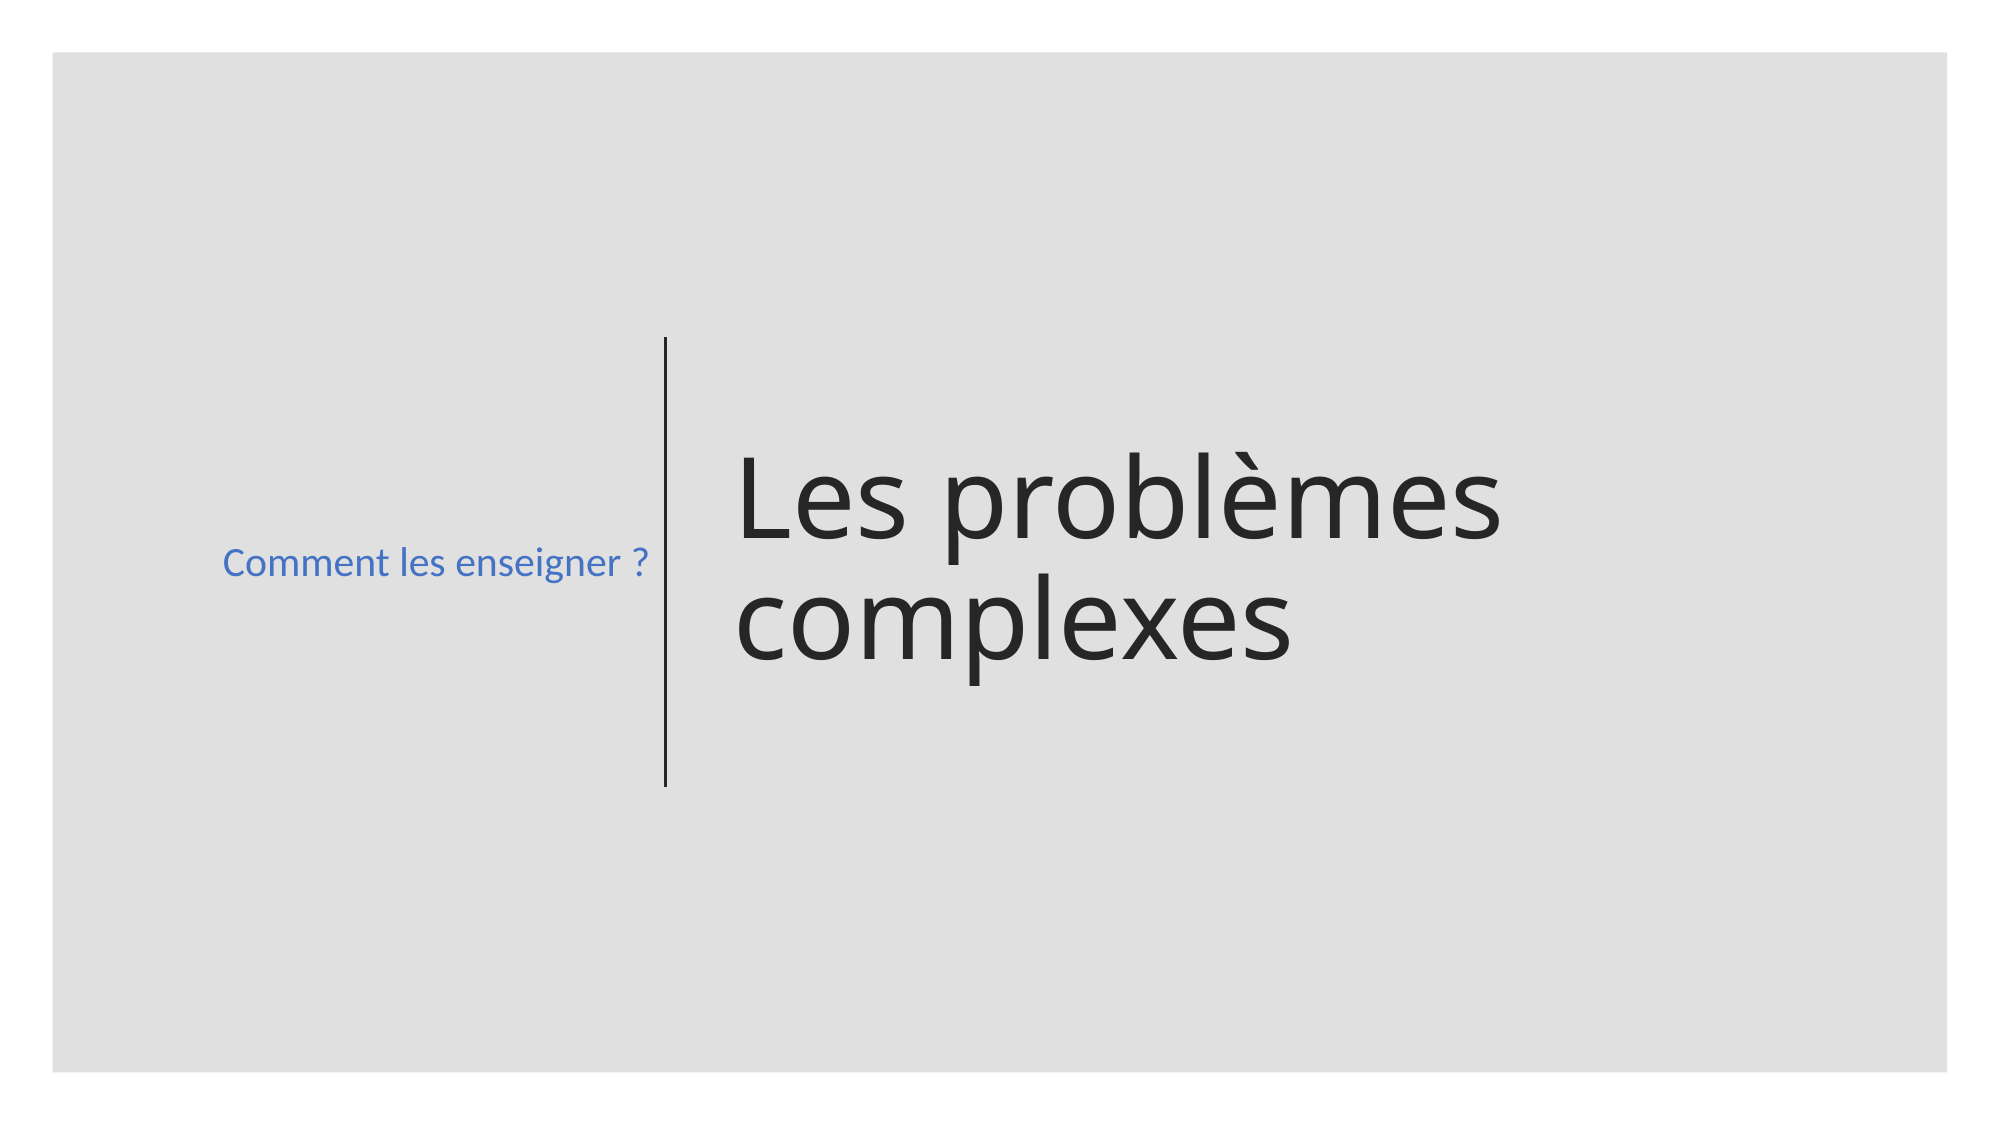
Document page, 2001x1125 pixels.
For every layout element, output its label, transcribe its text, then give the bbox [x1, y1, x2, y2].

title Les problèmes complexes [718, 158, 1829, 967]
list Comment les enseigner ? [167, 158, 666, 967]
text_box [52, 51, 1948, 1073]
